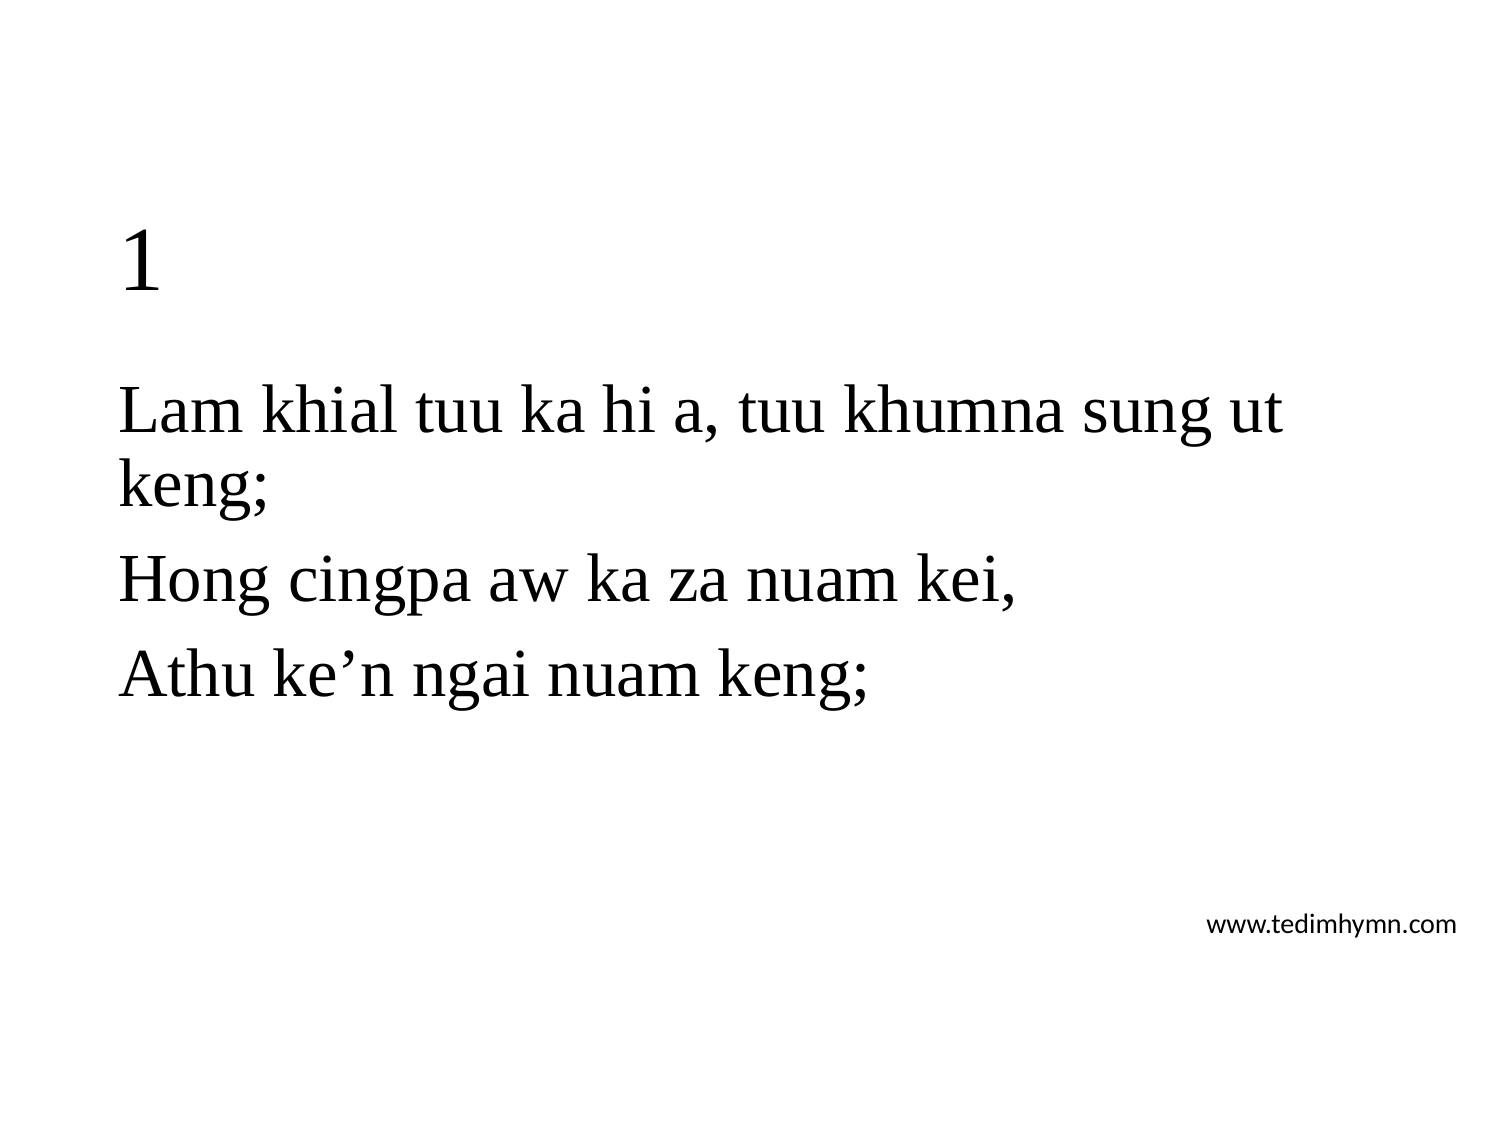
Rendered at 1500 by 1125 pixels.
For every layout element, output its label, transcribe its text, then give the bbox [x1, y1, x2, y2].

list Lam khial tuu ka hi a, tuu khumna sung ut keng; Hong cingpa aw ka za nuam kei, Athu ke’n ngai nuam keng; [103, 365, 1397, 901]
title 1 [103, 200, 1397, 322]
text_box www.tedimhymn.com [1191, 897, 1500, 947]
